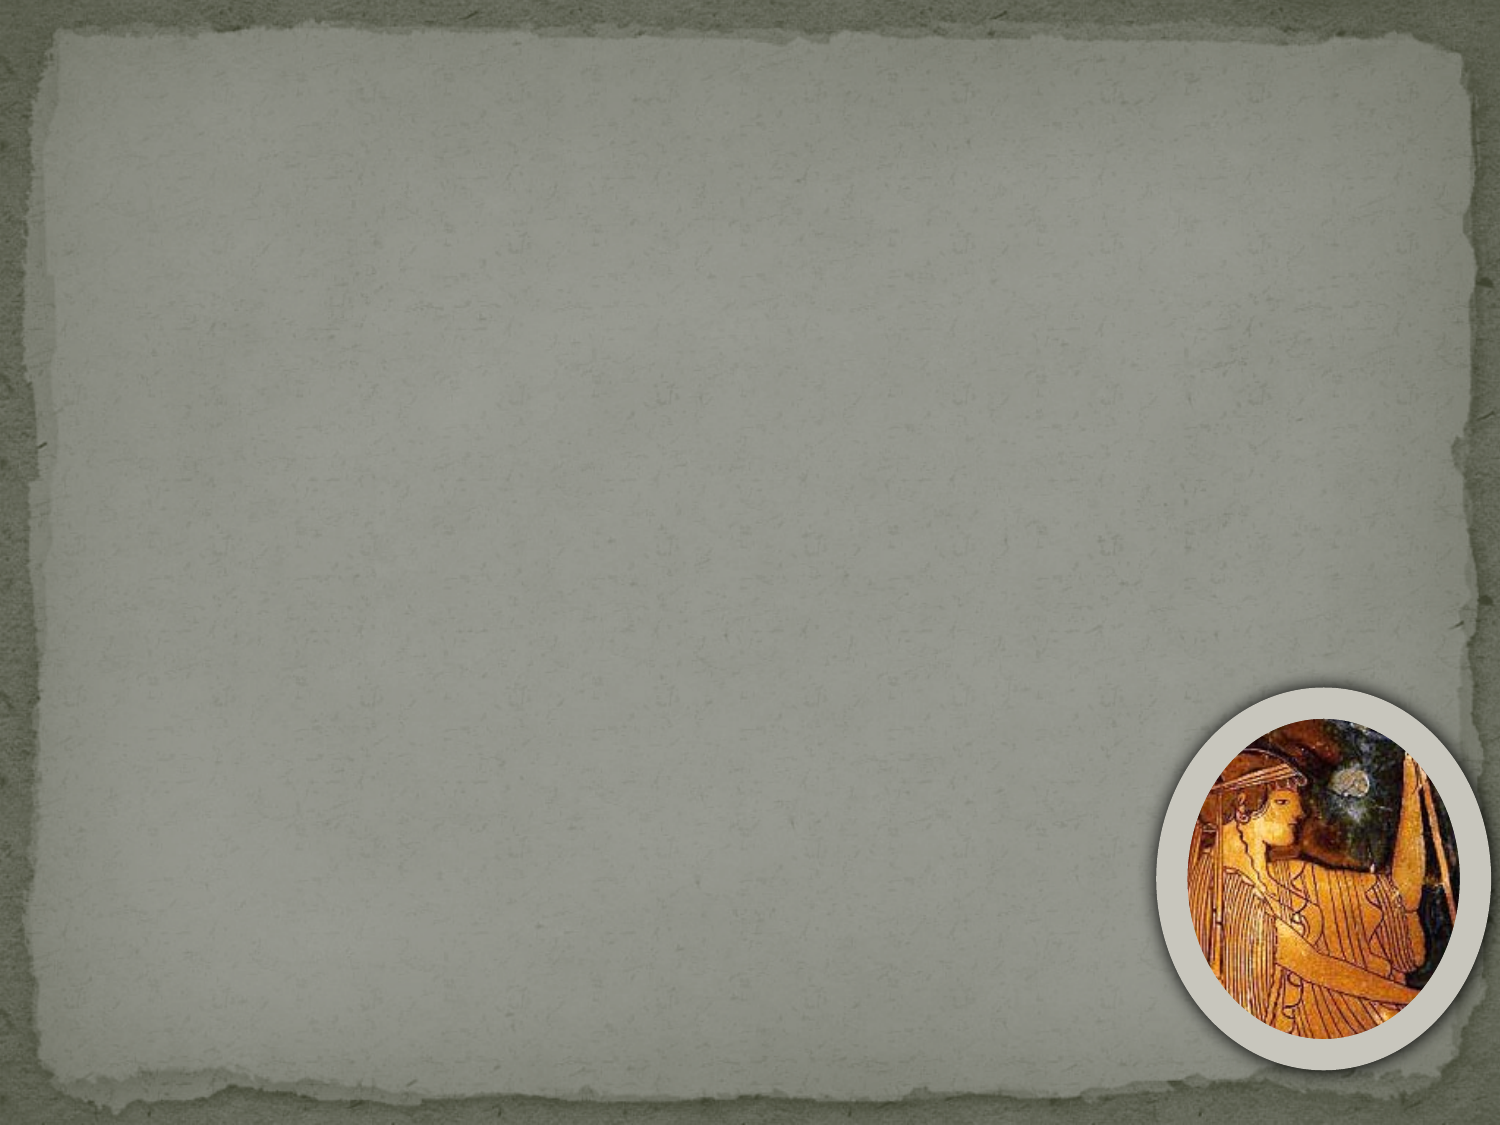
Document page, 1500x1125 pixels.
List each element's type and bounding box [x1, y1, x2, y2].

picture [1172, 703, 1476, 1055]
